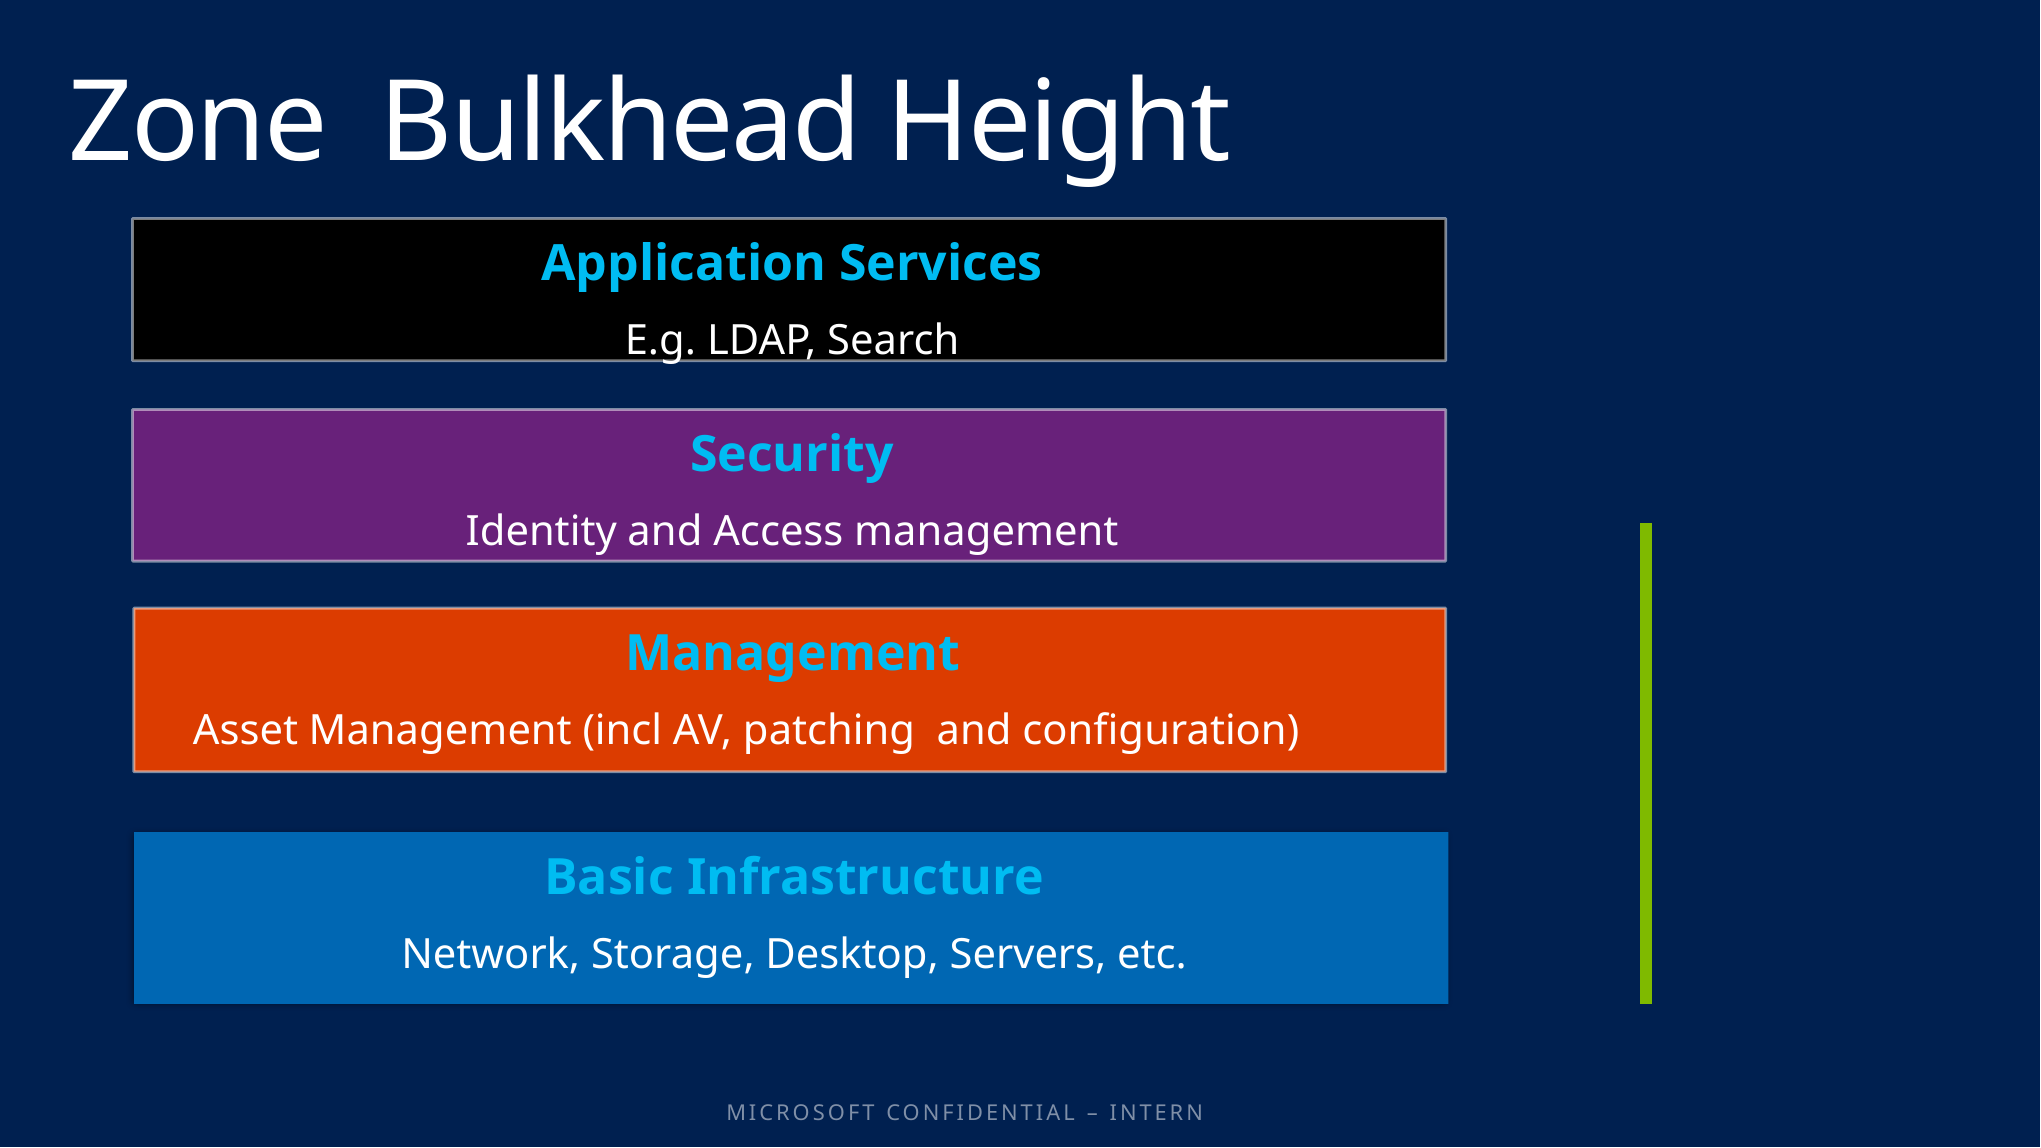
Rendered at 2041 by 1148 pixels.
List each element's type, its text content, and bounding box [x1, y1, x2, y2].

text_box Security Identity and Access management [131, 408, 1447, 563]
text_box Application Services E.g. LDAP, Search [131, 217, 1447, 362]
text_box Management Asset Management (incl AV, patching and configuration) [132, 607, 1447, 773]
title Zone Bulkhead Height [45, 48, 1996, 199]
text_box Basic Infrastructure Network, Storage, Desktop, Servers, etc. [134, 832, 1449, 1004]
